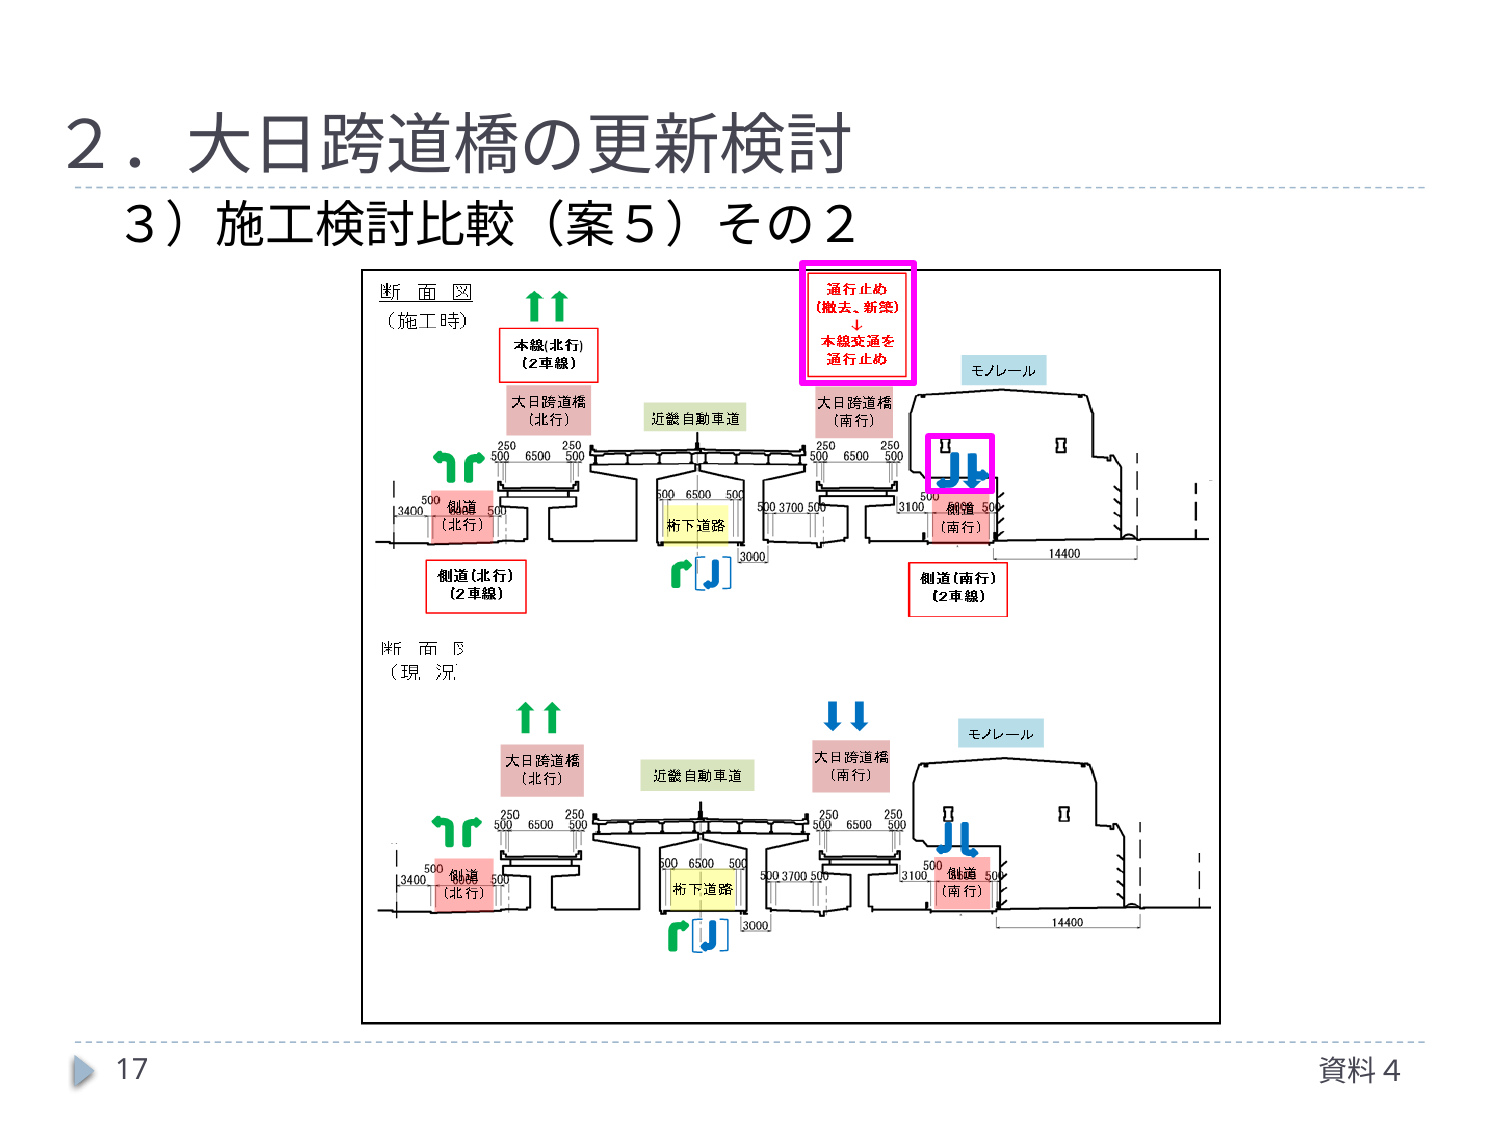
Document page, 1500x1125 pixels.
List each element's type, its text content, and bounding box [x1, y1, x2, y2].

title ２．大日跨道橋の更新検討 [37, 39, 1468, 189]
picture [361, 260, 1223, 1026]
slide_number 17 [100, 1042, 426, 1103]
footer 資料４ [846, 1044, 1421, 1105]
text_box ３）施工検討比較（案５）その２ [100, 184, 1468, 260]
